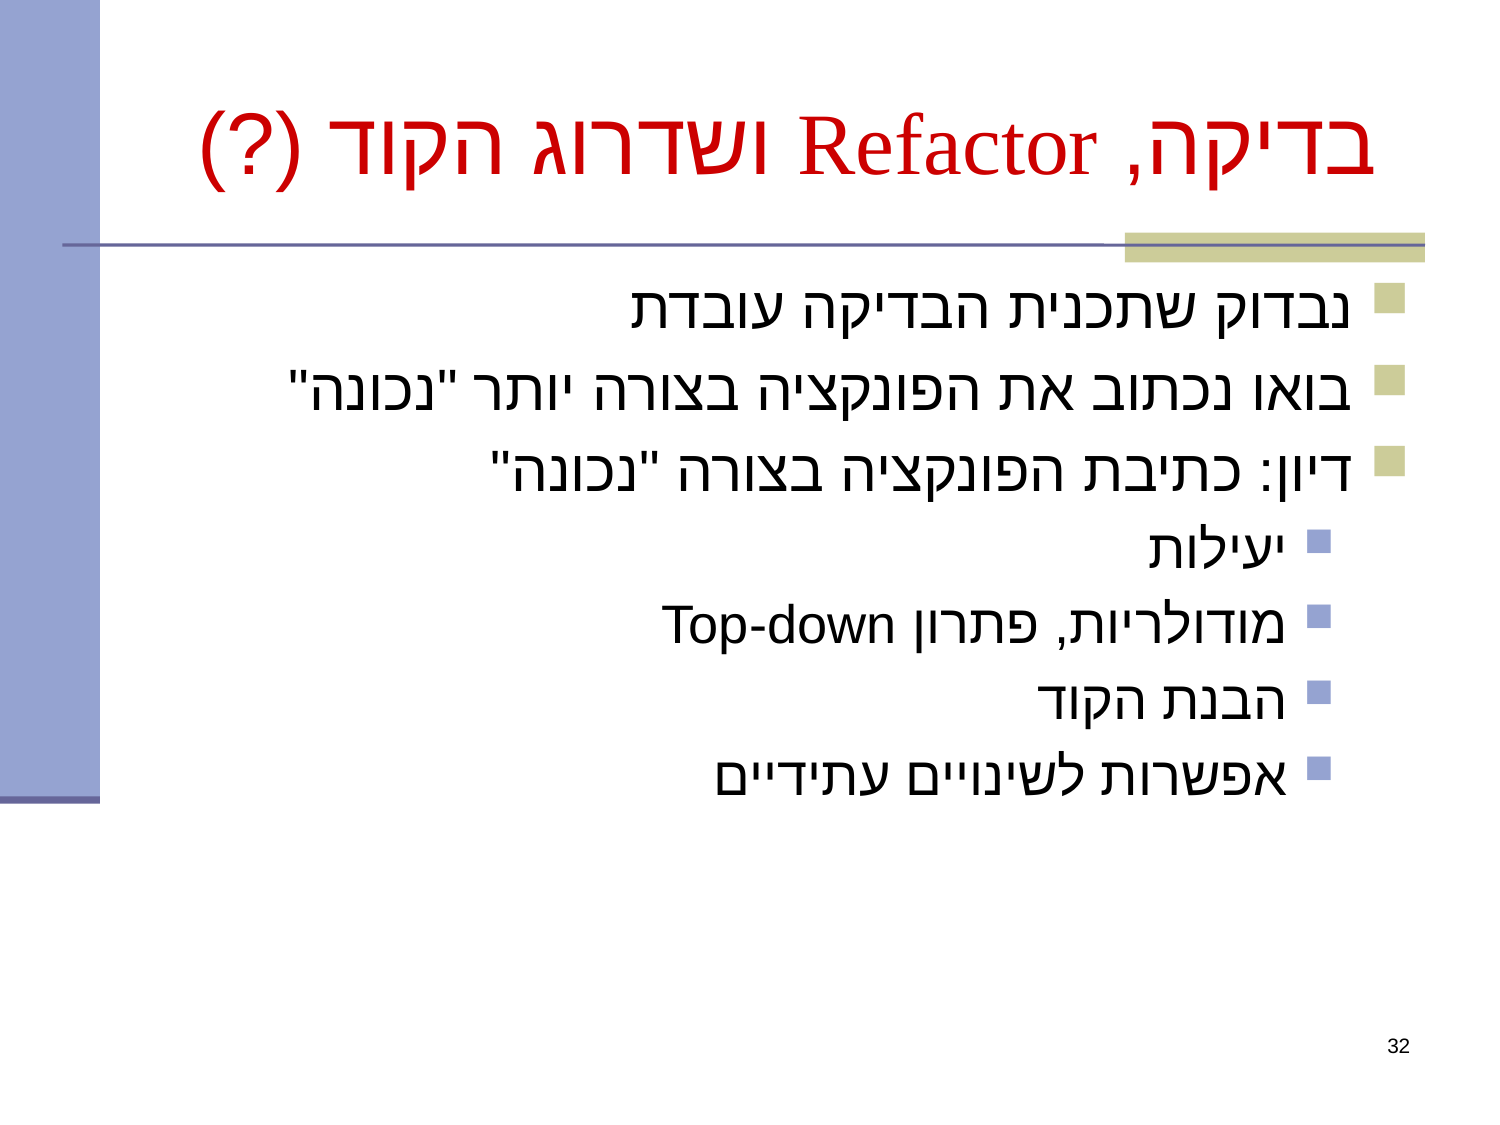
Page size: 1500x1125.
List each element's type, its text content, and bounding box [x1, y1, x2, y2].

list נבדוק שתכנית הבדיקה עובדת בואו נכתוב את הפונקציה בצורה יותר "נכונה" דיון: כתיבת הפונקציה בצורה "נכונה" יעילות מודולריות, פתרון Top-down הבנת הקוד אפשרות לשינויים עתידיים [117, 262, 1426, 1006]
text_box 32 [1112, 1024, 1425, 1100]
text_box בדיקה, Refactor ושדרוג הקוד (?) [149, 45, 1425, 234]
